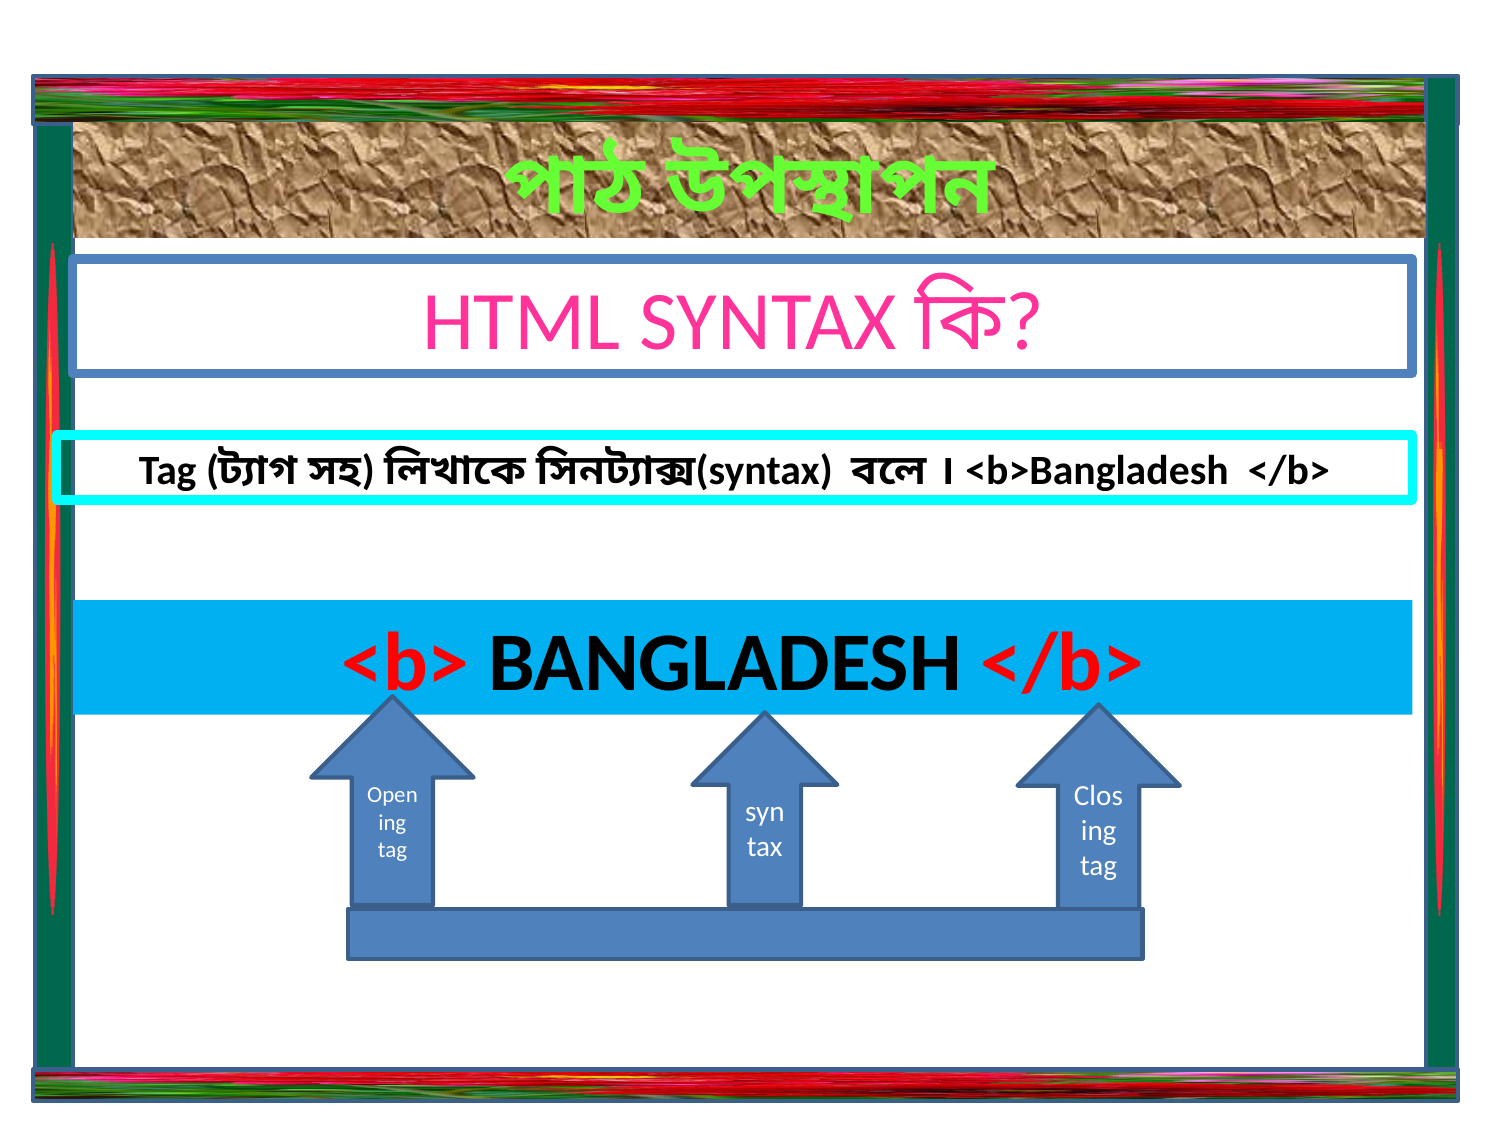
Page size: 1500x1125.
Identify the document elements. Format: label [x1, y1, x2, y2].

text_box [32, 75, 1459, 1101]
text_box [310, 695, 1181, 959]
